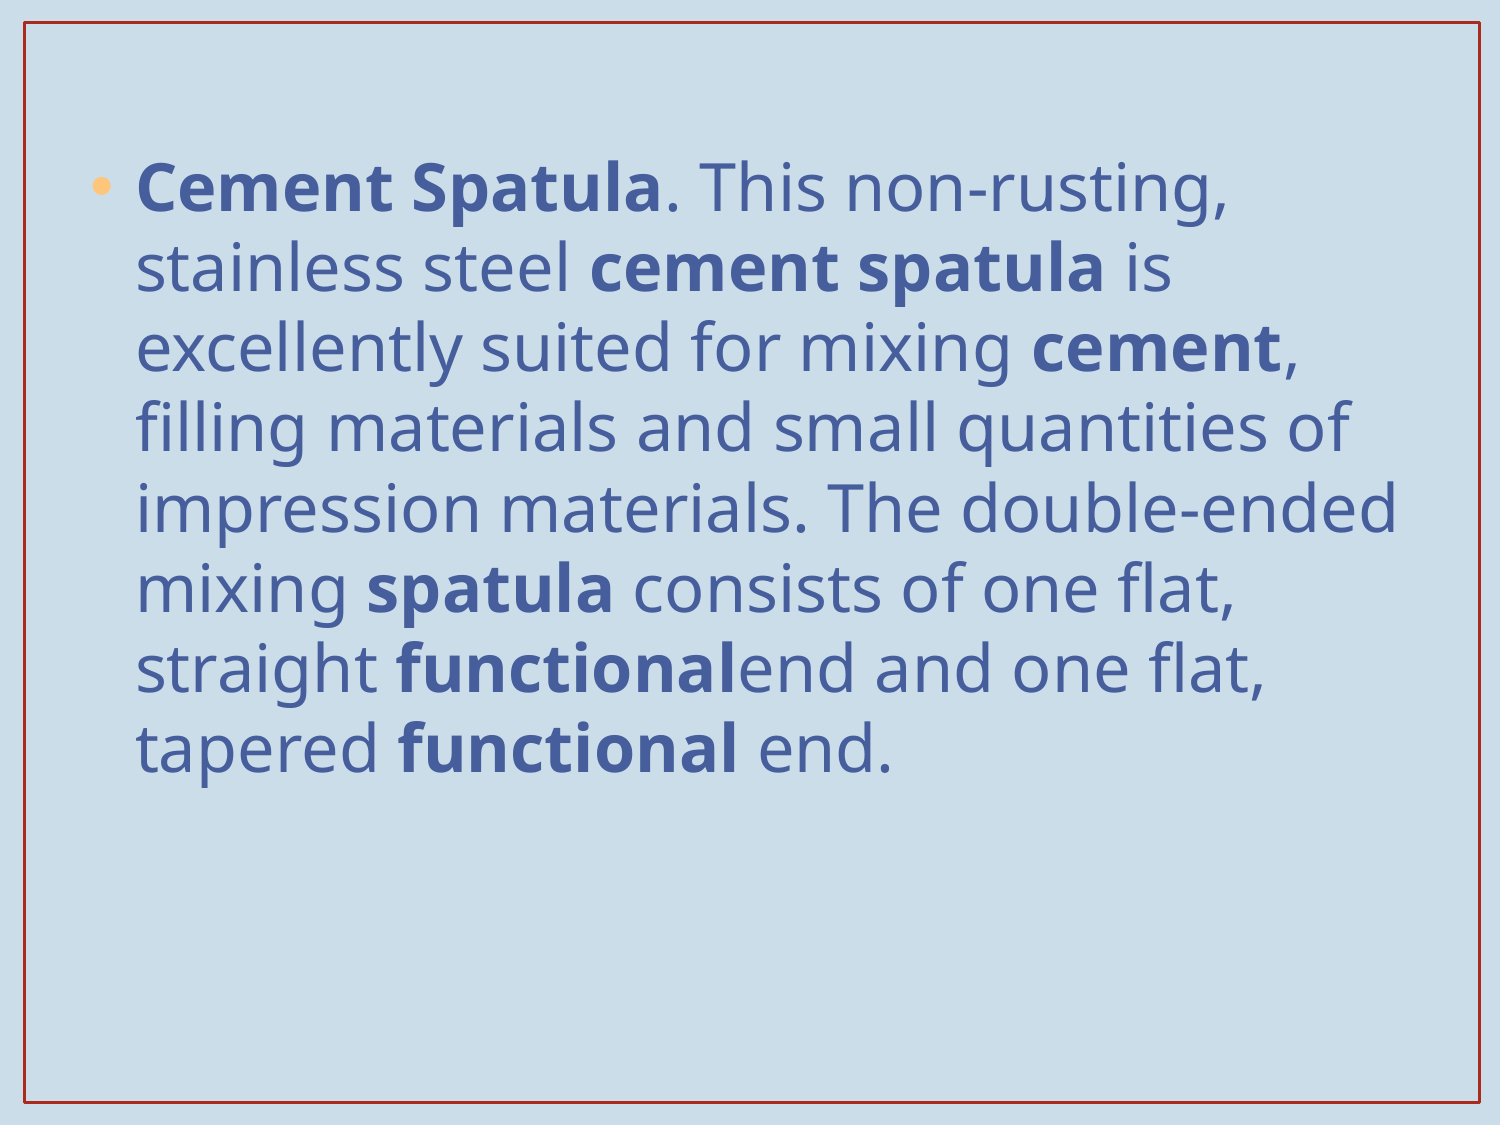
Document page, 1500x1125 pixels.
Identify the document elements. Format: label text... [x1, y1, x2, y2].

list Cement Spatula. This non-rusting, stainless steel cement spatula is excellently suited for mixing cement, filling materials and small quantities of impression materials. The double-ended mixing spatula consists of one flat, straight functionalend and one flat, tapered functional end. [75, 137, 1425, 880]
